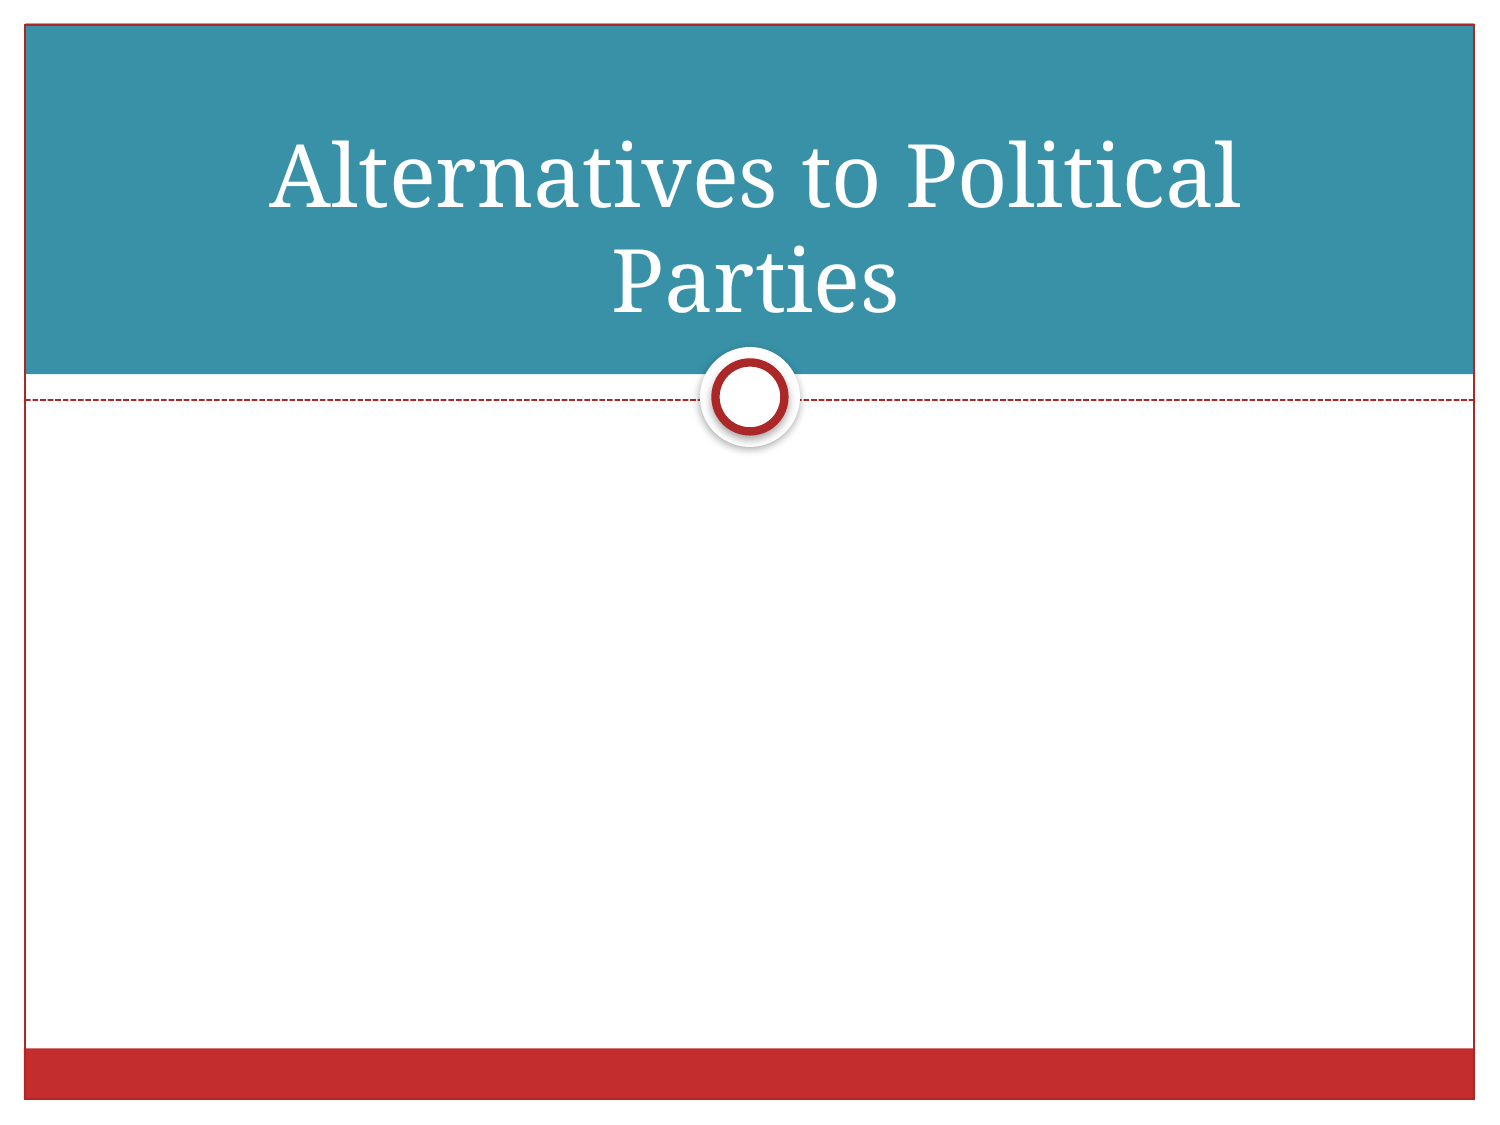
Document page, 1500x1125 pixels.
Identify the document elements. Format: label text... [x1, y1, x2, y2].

title Alternatives to Political Parties [118, 87, 1394, 338]
